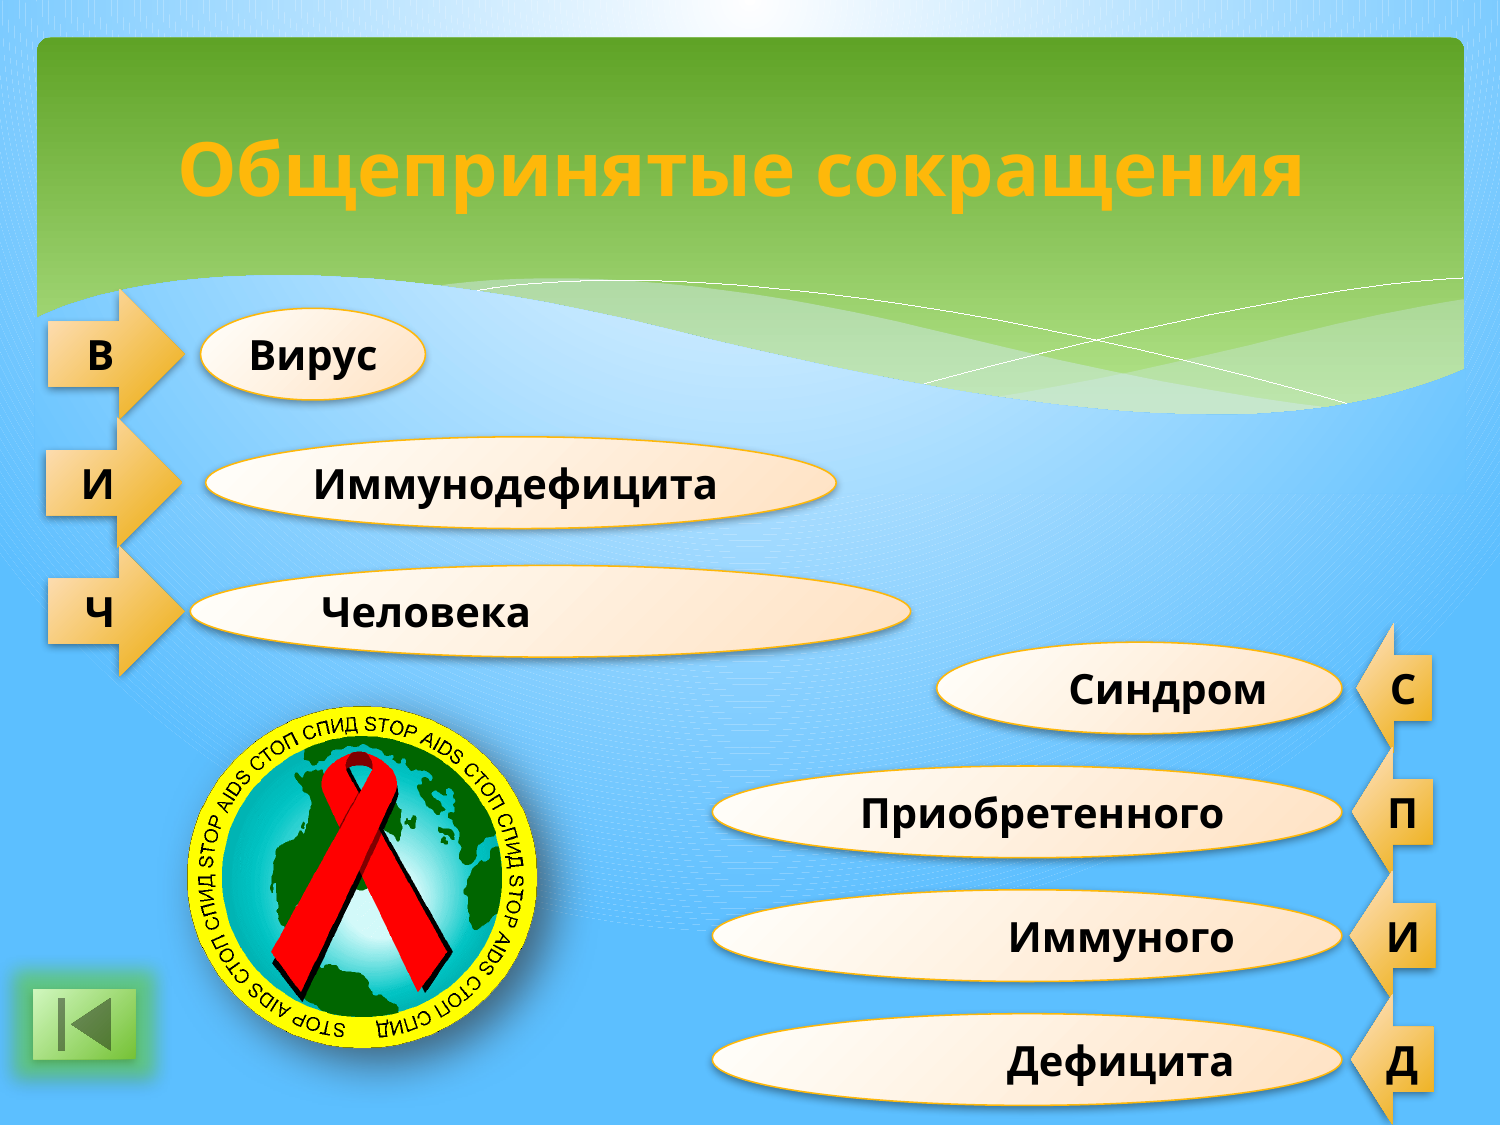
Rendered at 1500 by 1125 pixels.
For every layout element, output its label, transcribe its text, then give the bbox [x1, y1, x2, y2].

text_box С [1356, 623, 1432, 747]
text_box Вирус [199, 307, 427, 401]
text_box Синдром [935, 641, 1343, 735]
text_box И [46, 417, 182, 547]
text_box Ч [48, 546, 185, 677]
text_box П [1352, 746, 1433, 871]
text_box Приобретенного [711, 765, 1343, 859]
text_box Человека [189, 564, 912, 658]
text_box Дефицита [711, 1012, 1343, 1107]
text_box И [1349, 870, 1436, 995]
picture [184, 703, 540, 1052]
title Общепринятые сокращения [76, 90, 1427, 244]
text_box Иммунодефицита [204, 436, 837, 530]
text_box [33, 989, 136, 1060]
text_box Иммуного [711, 889, 1343, 983]
text_box В [48, 289, 185, 418]
text_box Д [1351, 994, 1434, 1125]
